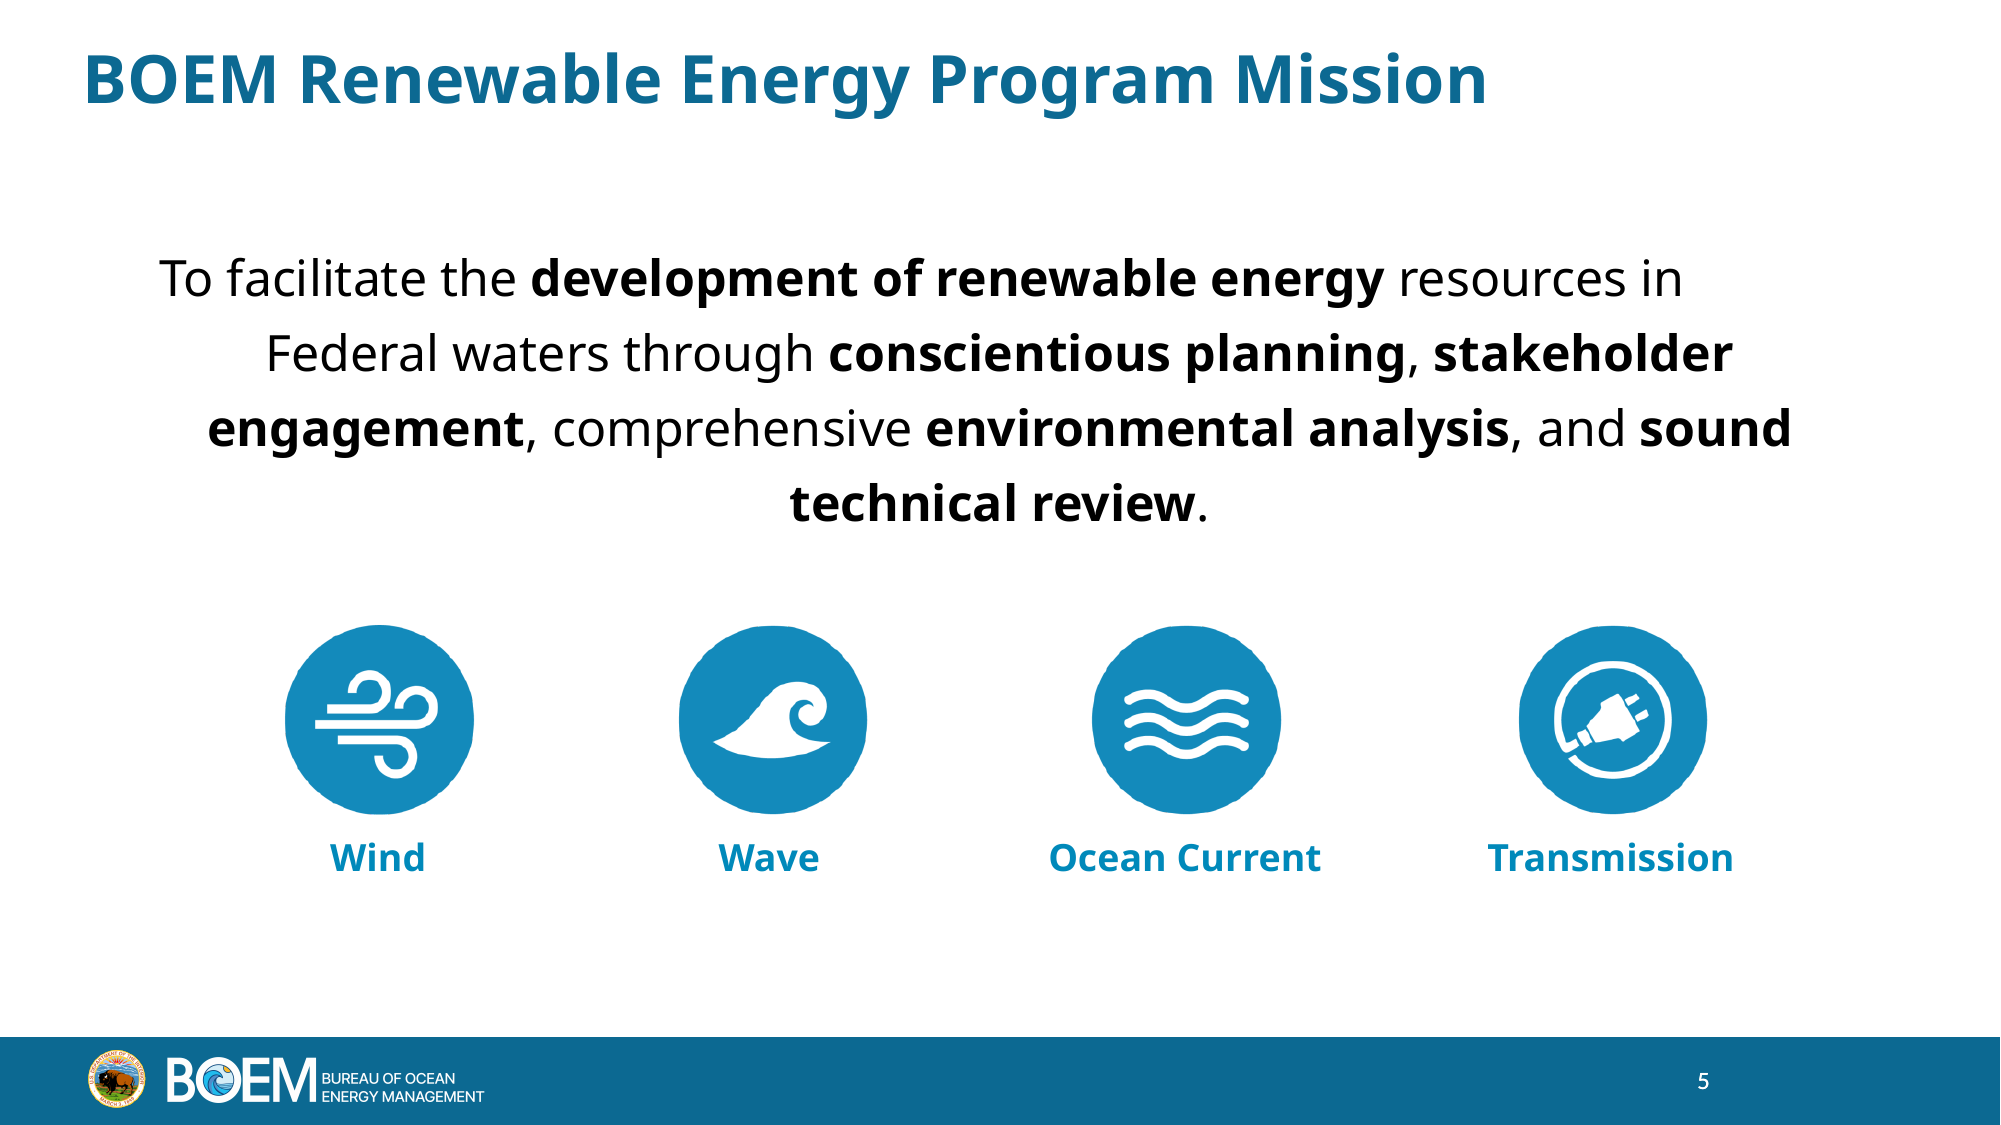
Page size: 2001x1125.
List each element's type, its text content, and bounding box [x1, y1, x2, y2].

text_box 5 [1423, 1056, 1725, 1117]
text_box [209, 591, 1780, 888]
text_box To facilitate the development of renewable energy resources in Federal waters through conscientious planning, stakeholder engagement, comprehensive environmental analysis, and sound technical review. [100, 223, 1900, 539]
list BOEM Renewable Energy Program Mission [67, 39, 2000, 123]
picture [85, 1039, 148, 1121]
